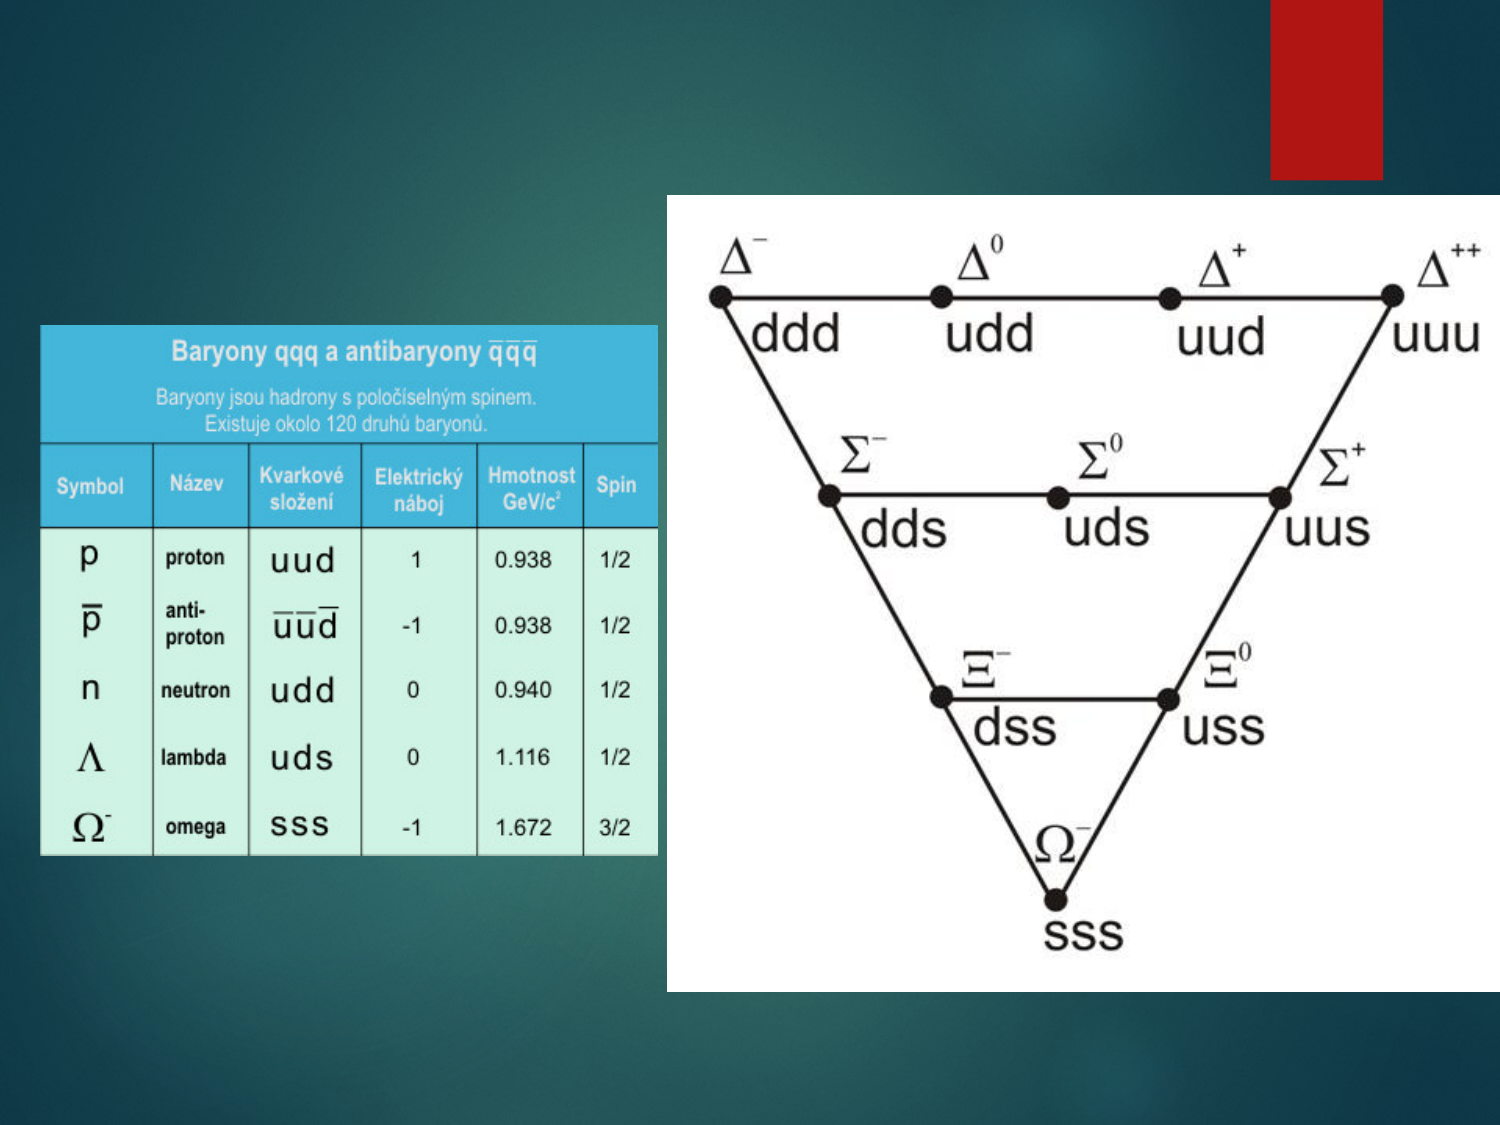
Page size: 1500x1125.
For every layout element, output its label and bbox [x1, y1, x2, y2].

text_box [40, 195, 1500, 992]
picture [0, 0, 1500, 1125]
